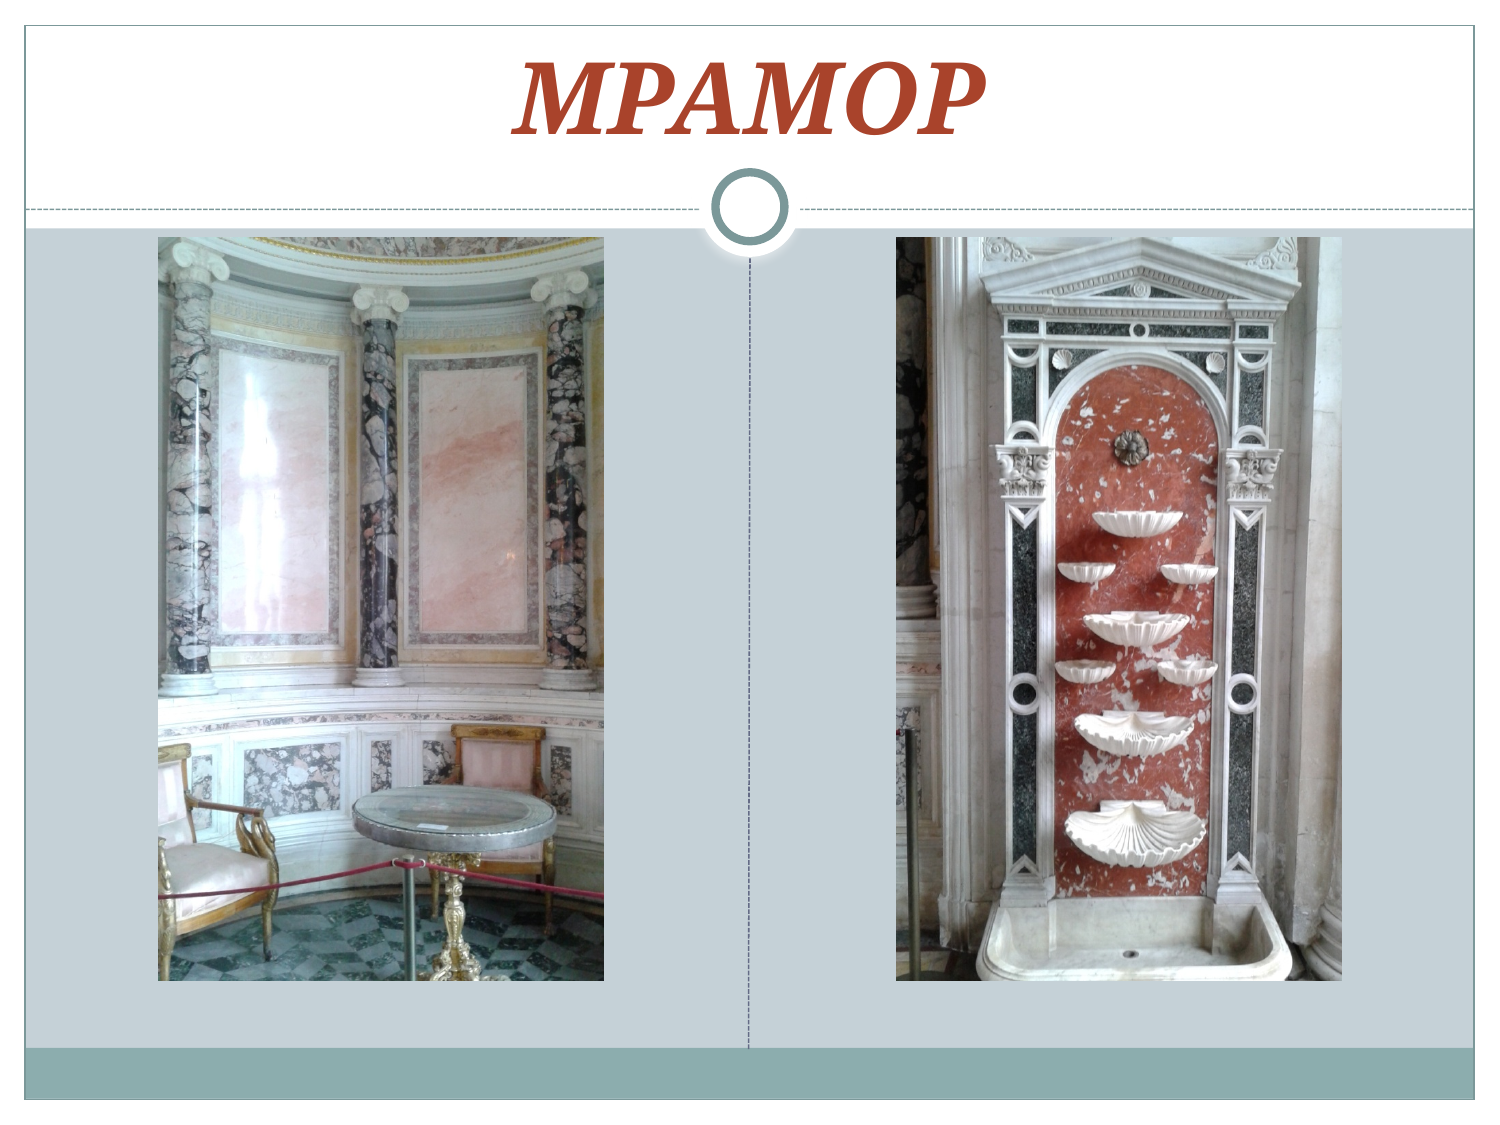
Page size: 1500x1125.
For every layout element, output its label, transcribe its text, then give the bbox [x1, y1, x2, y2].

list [157, 237, 604, 981]
title МРАМОР [49, 37, 1450, 162]
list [895, 237, 1342, 981]
